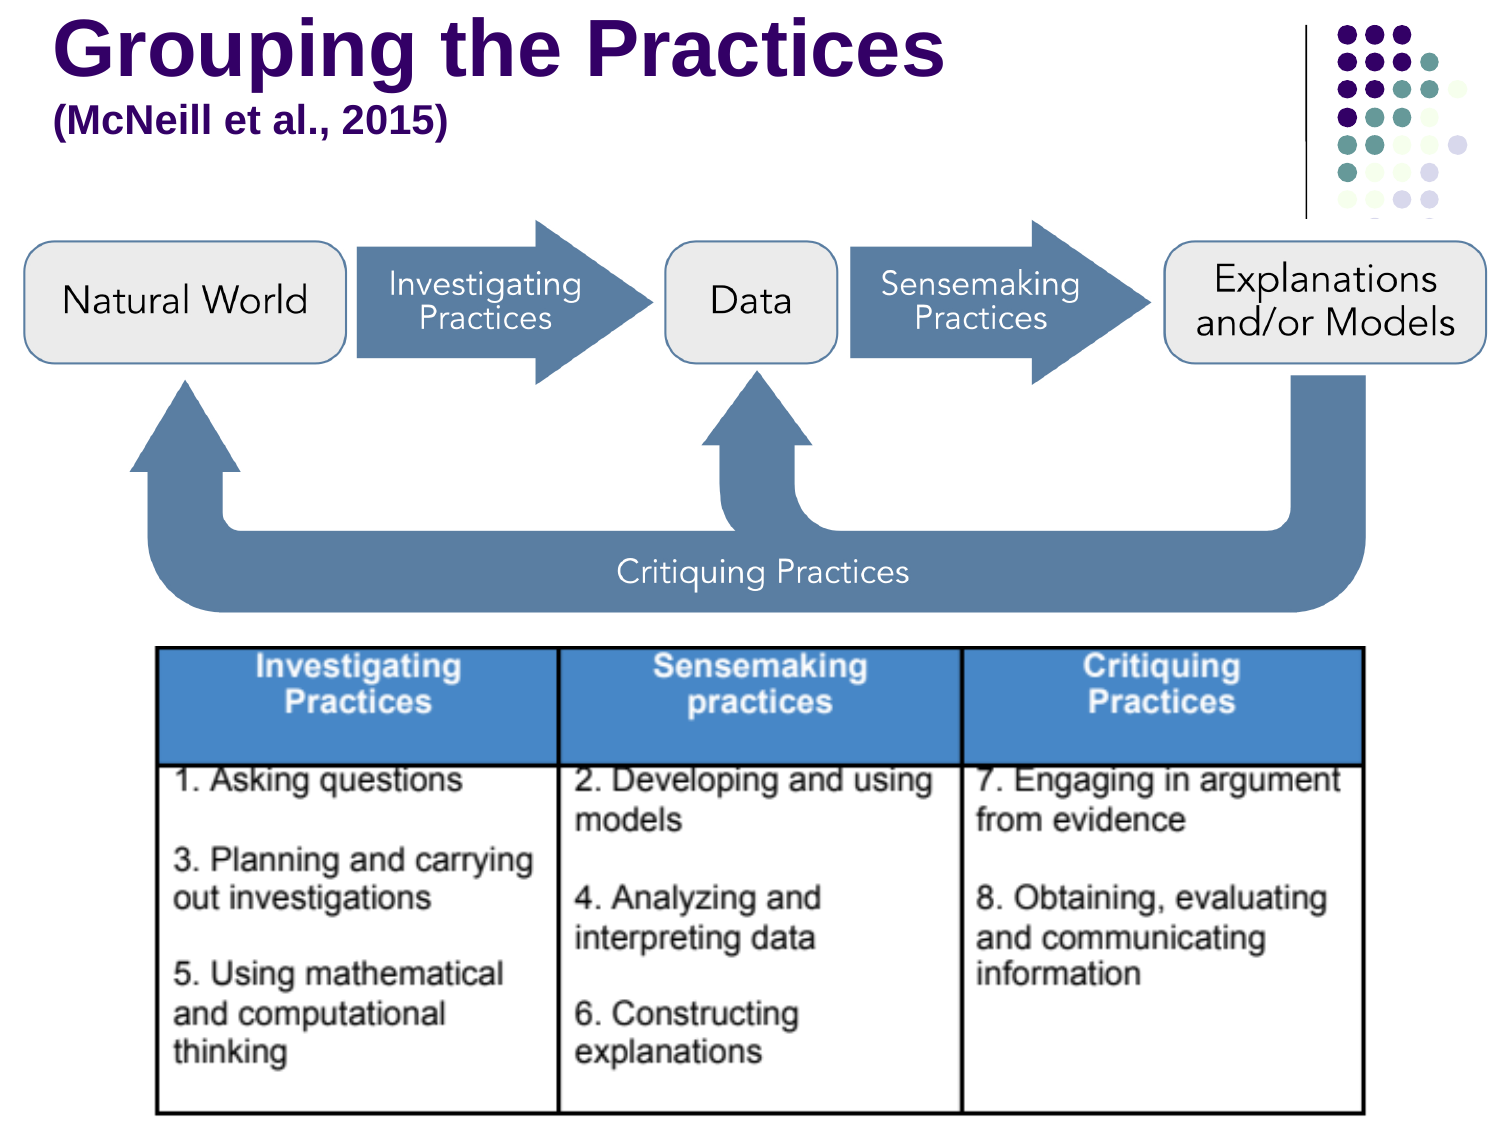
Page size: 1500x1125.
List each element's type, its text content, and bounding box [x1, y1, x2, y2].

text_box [118, 646, 1451, 1125]
picture [22, 219, 1488, 613]
title Grouping the Practices (McNeill et al., 2015) [37, 20, 1313, 150]
